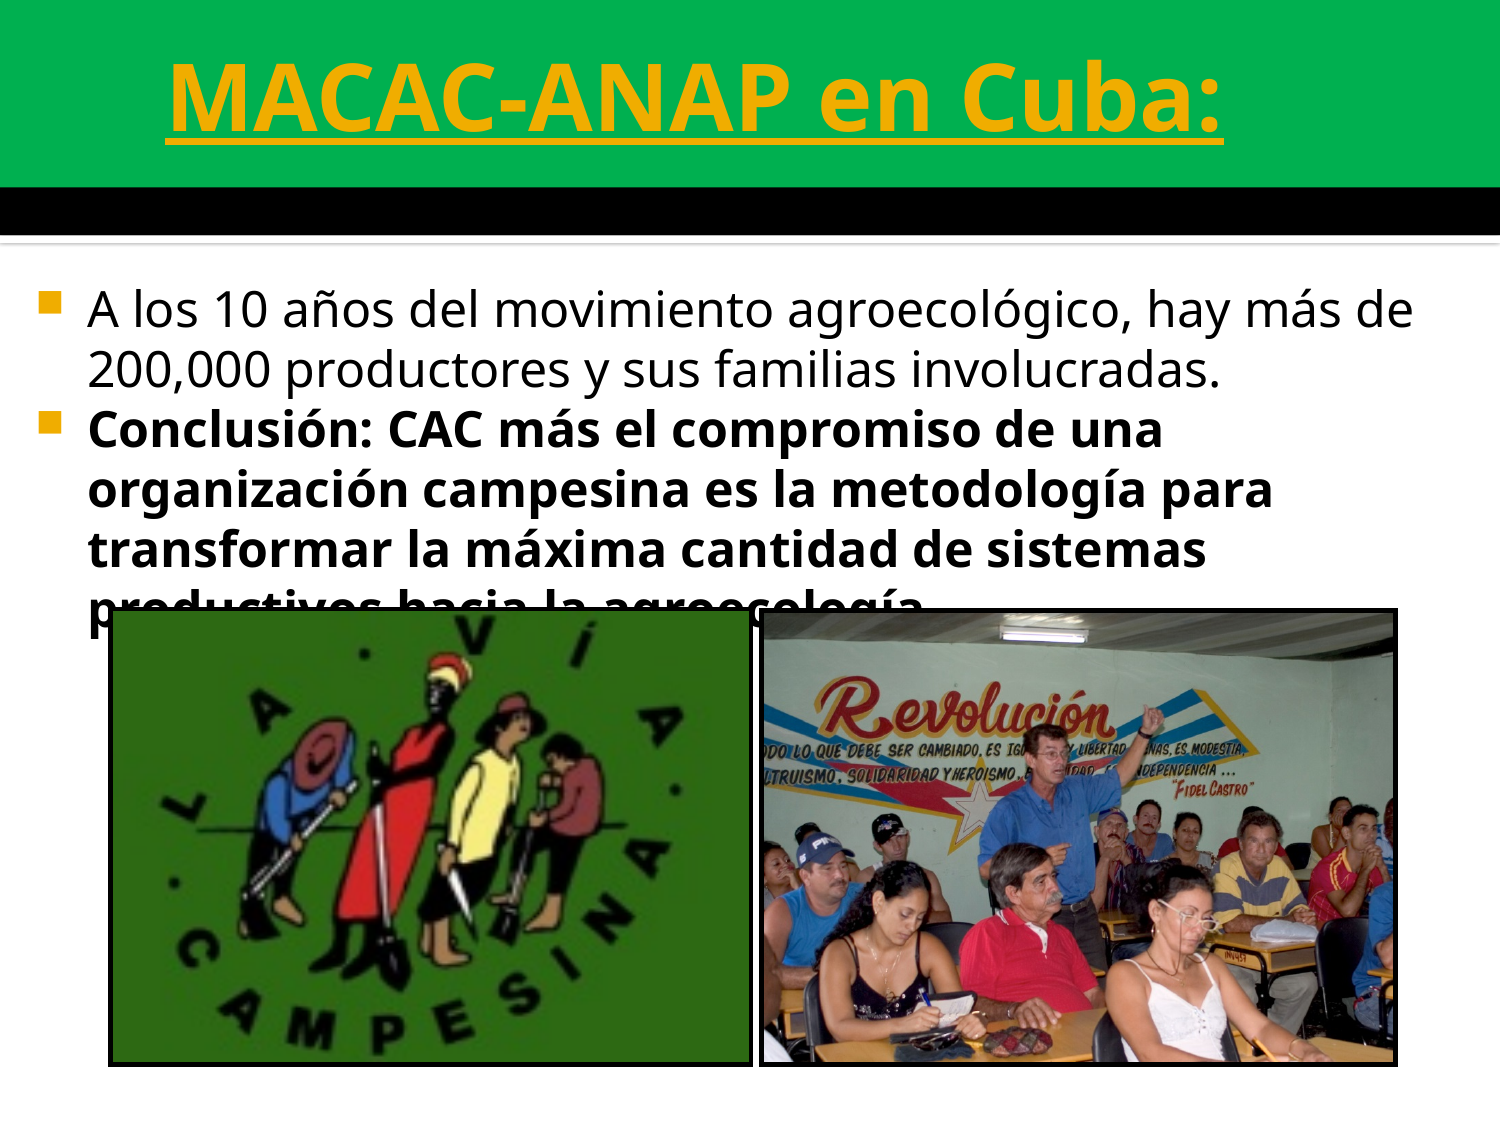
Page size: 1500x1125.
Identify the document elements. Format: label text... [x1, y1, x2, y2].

picture [763, 612, 1394, 1063]
title MACAC-ANAP en Cuba: [0, 0, 1500, 188]
list A los 10 años del movimiento agroecológico, hay más de 200,000 productores y sus familias involucradas. Conclusión: CAC más el compromiso de una organización campesina es la metodología para transformar la máxima cantidad de sistemas productivos hacia la agroecología [0, 262, 1475, 1000]
picture [112, 610, 749, 1063]
